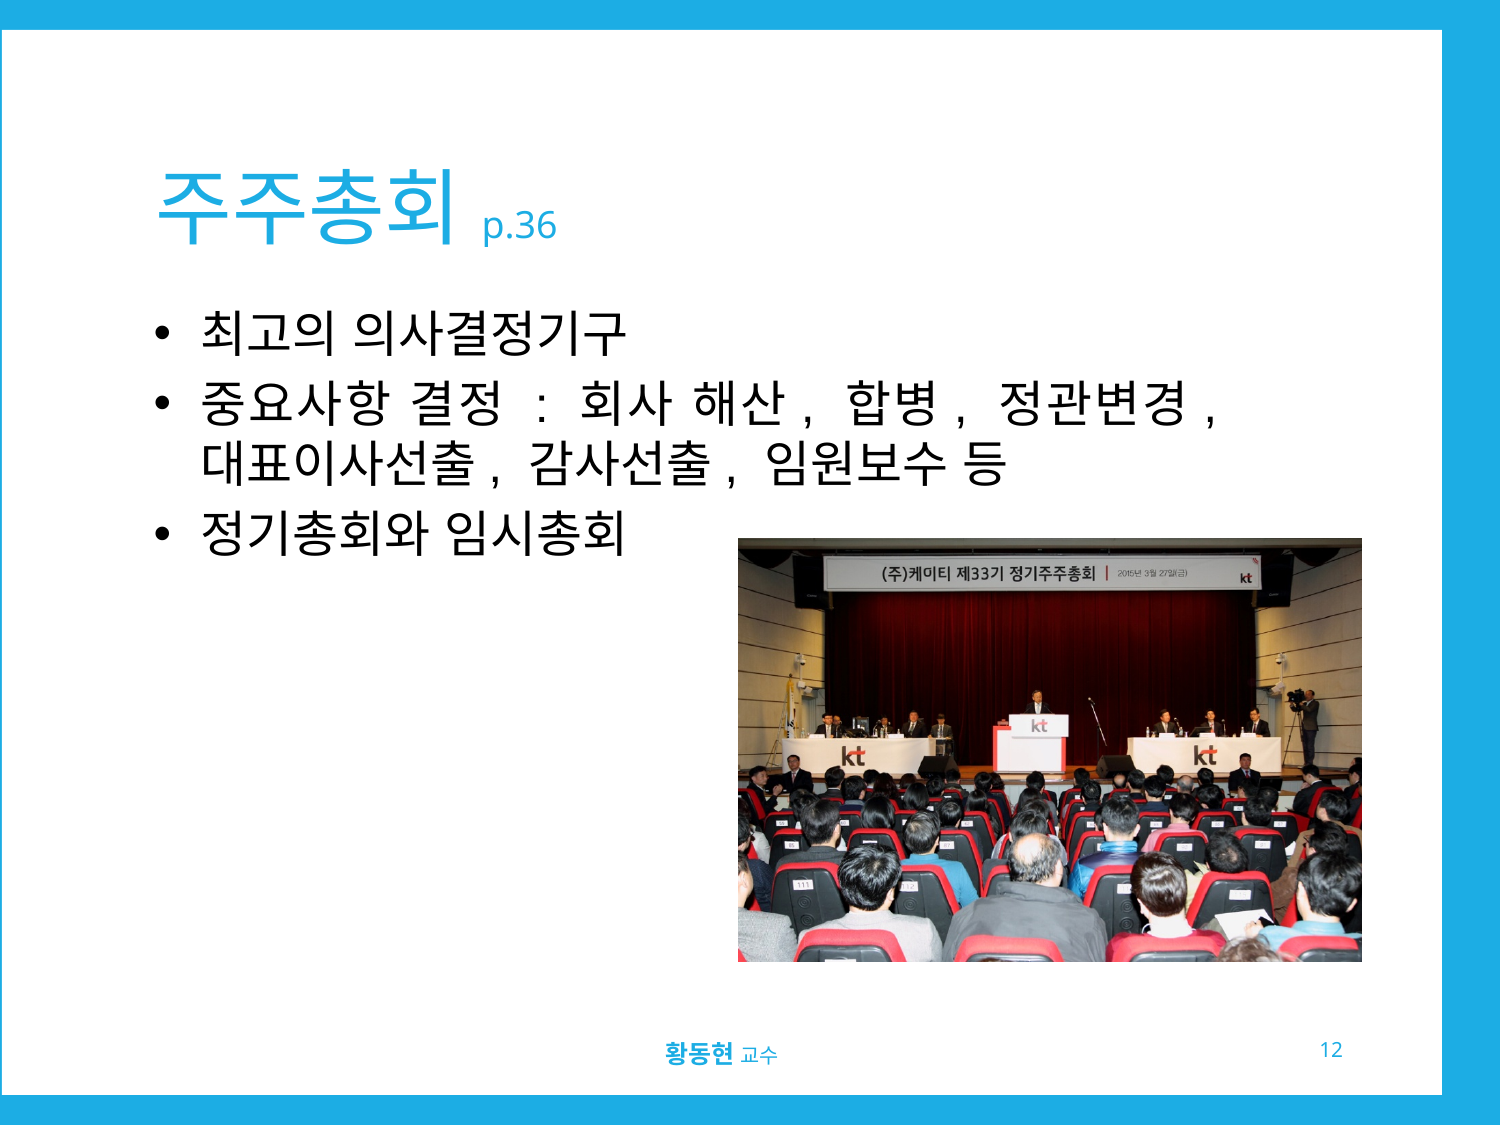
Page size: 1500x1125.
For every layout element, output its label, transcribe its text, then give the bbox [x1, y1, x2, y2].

text_box 최고의 의사결정기구 중요사항 결정 : 회사 해산, 합병, 정관변경, 대표이사선출, 감사선출, 임원보수 등 정기총회와 임시총회 [138, 294, 1232, 571]
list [737, 538, 1362, 962]
title 주주총회p.36 [140, 99, 1356, 323]
slide_number 12 [1147, 1020, 1358, 1081]
